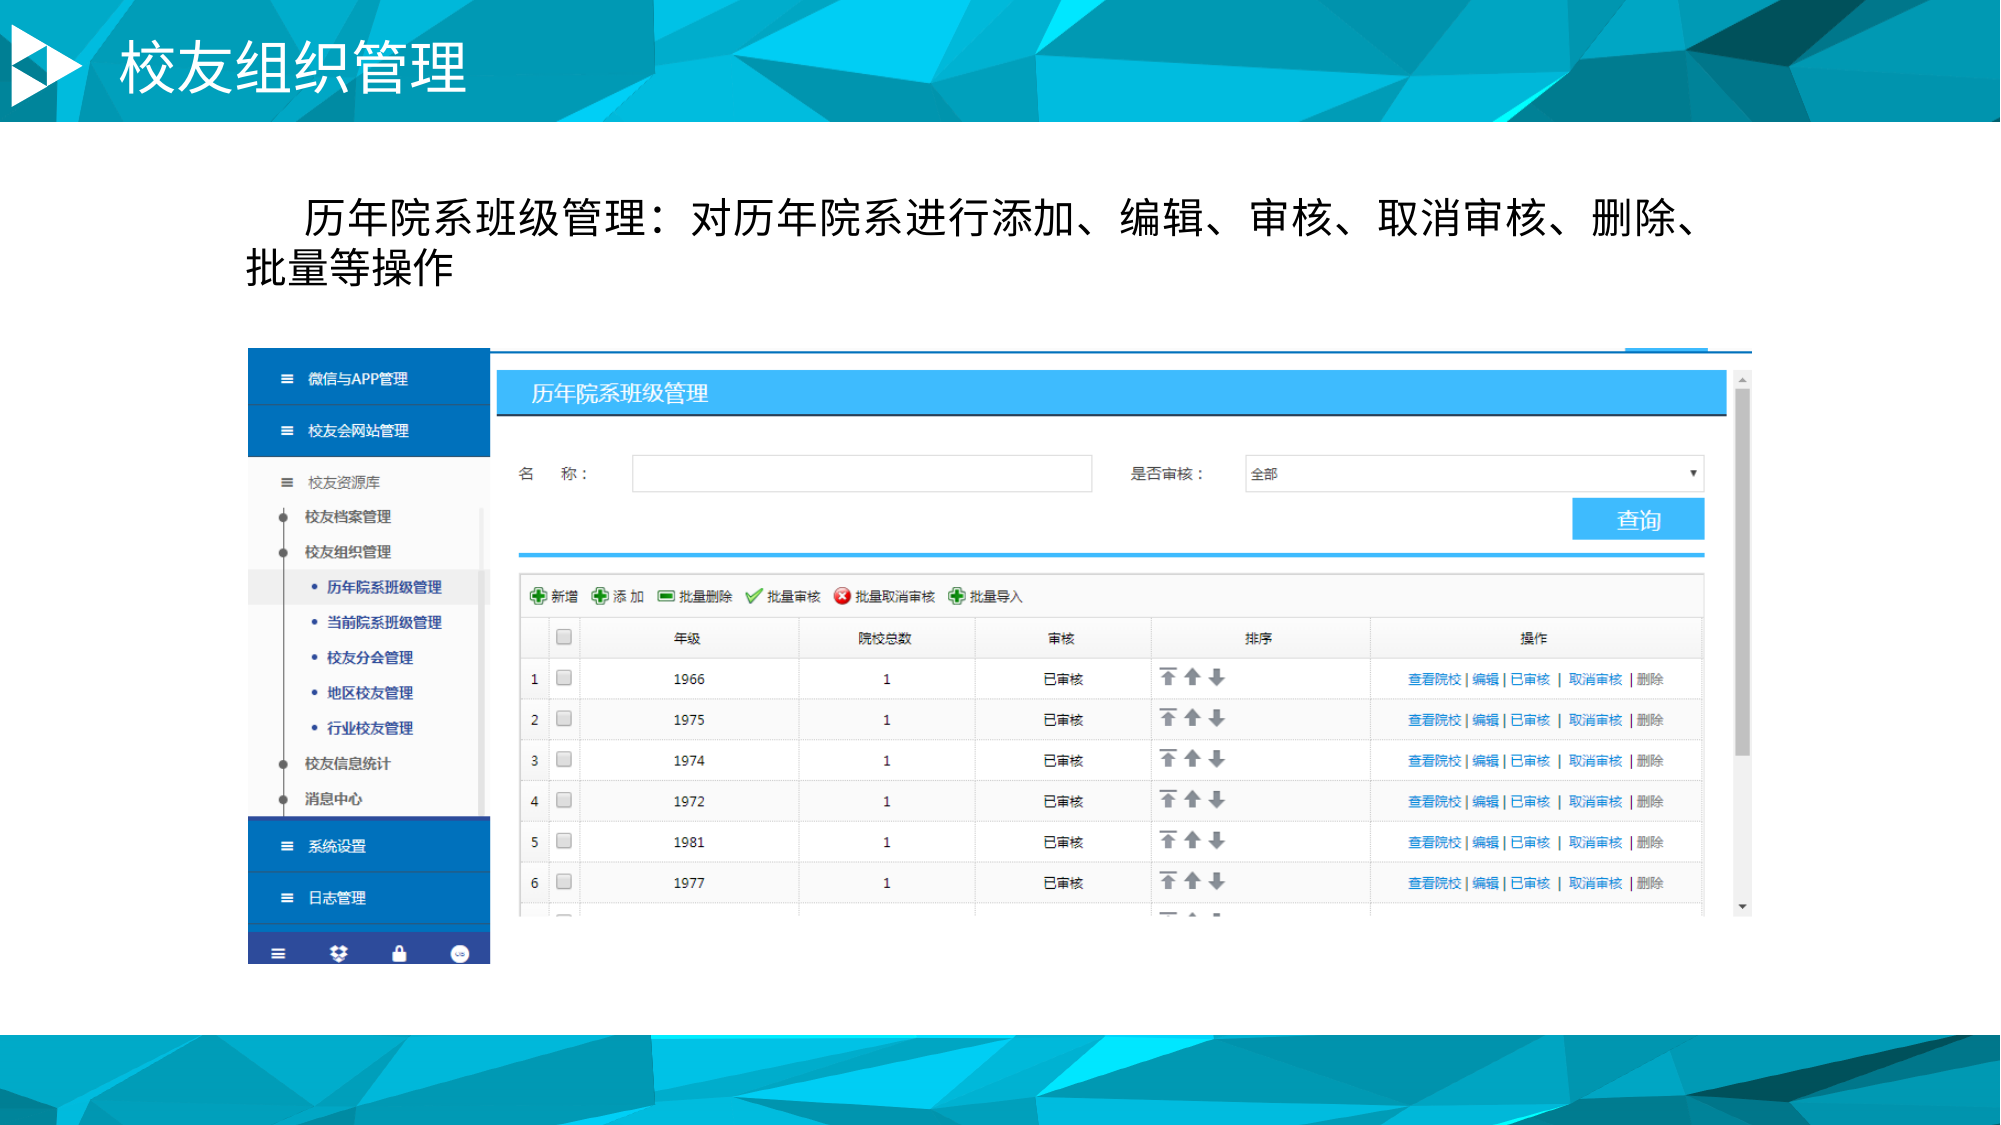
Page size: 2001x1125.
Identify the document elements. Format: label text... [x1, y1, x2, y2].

text_box 历年院系班级管理：对历年院系进行添加、编辑、审核、取消审核、删除、批量等操作 [231, 184, 1734, 300]
picture [0, 0, 2000, 122]
picture [0, 1035, 2000, 1125]
picture [248, 348, 1752, 964]
text_box 校友组织管理 [103, 24, 693, 109]
